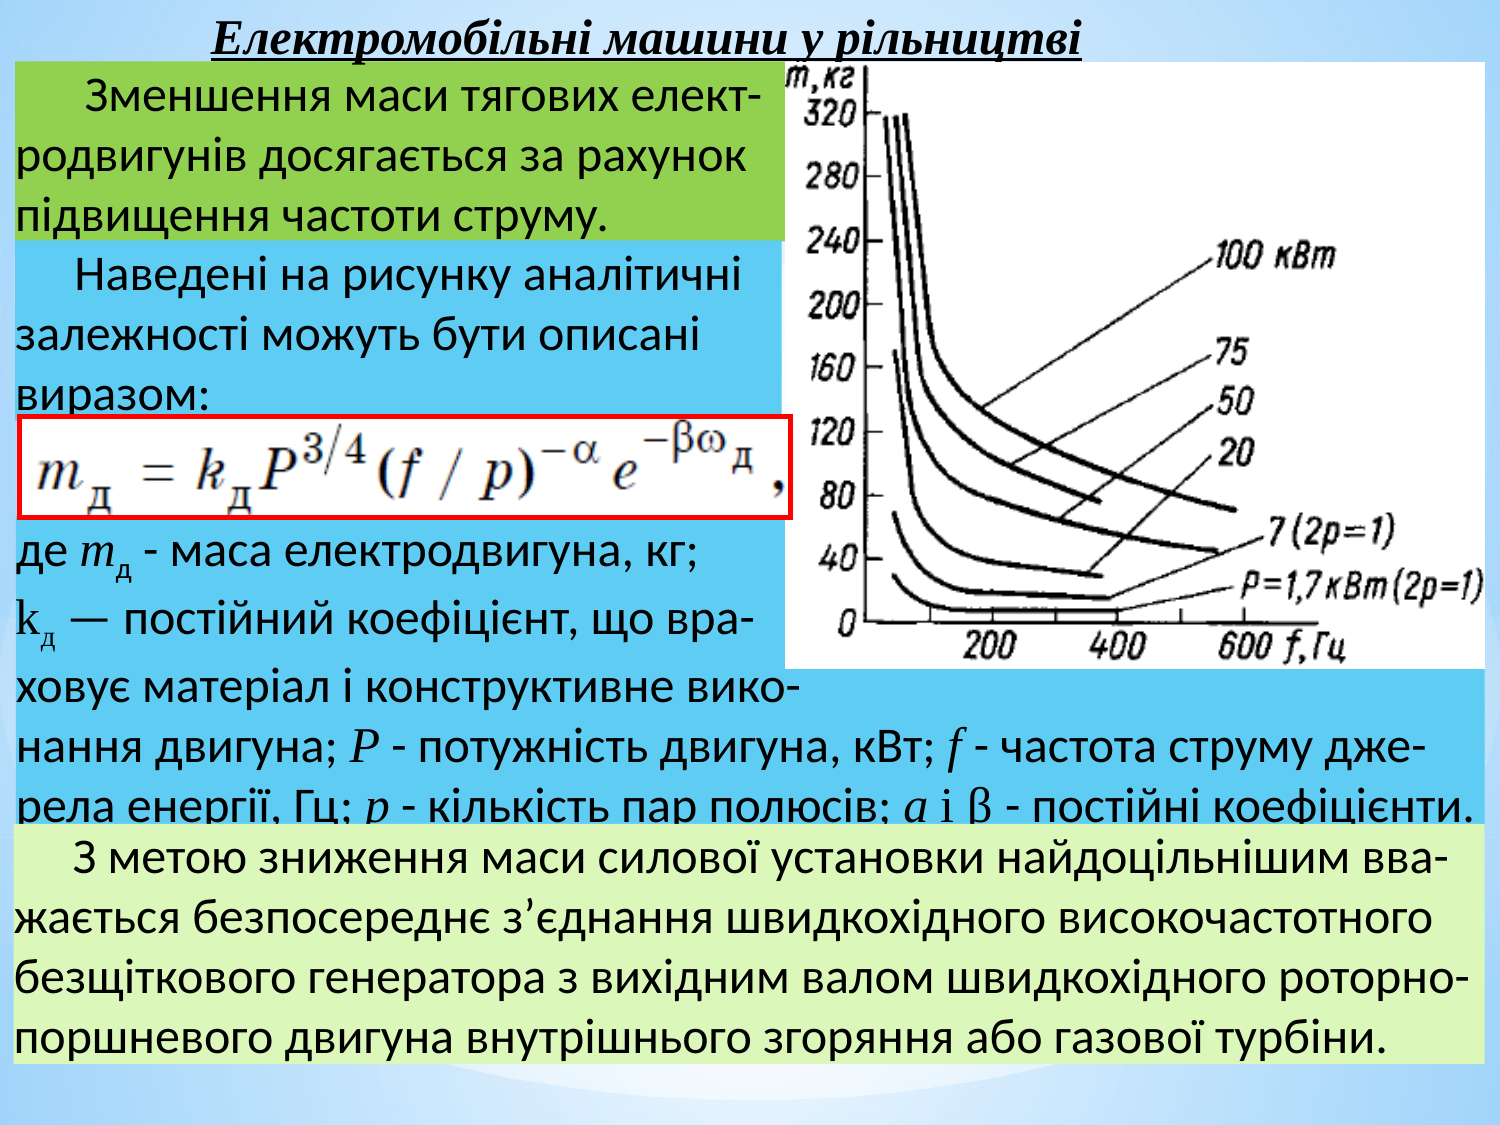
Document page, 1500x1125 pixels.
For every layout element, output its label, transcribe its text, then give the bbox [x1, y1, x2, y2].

text_box Електромобільні машини у рільництві [210, 4, 1083, 65]
text_box Наведені на рисунку аналітичні залежності можуть бути описані виразом: [15, 240, 778, 421]
text_box Зменшення маси тягових елект-родвигунів досягається за рахунок підвищення частоти струму. [15, 61, 780, 240]
picture [21, 62, 1485, 670]
text_box де тд - маса електродвигуна, кг; kд — постійний коефіцієнт, що вра- ховує матеріал і конструктивне вико- нання двигуна; Р - потужність двигуна, кВт; f - частота струму дже-рела енергії, Гц; р - кількість пар полюсів; а і β - постійні коефіцієнти. [15, 516, 1485, 823]
text_box З метою зниження маси силової установки найдоцільнішим вва-жається безпосереднє з’єднання швидкохідного високочастотного безщіткового генератора з вихідним валом швидкохідного роторно-поршневого двигуна внутрішнього згоряння або газової турбіни. [13, 823, 1485, 1064]
